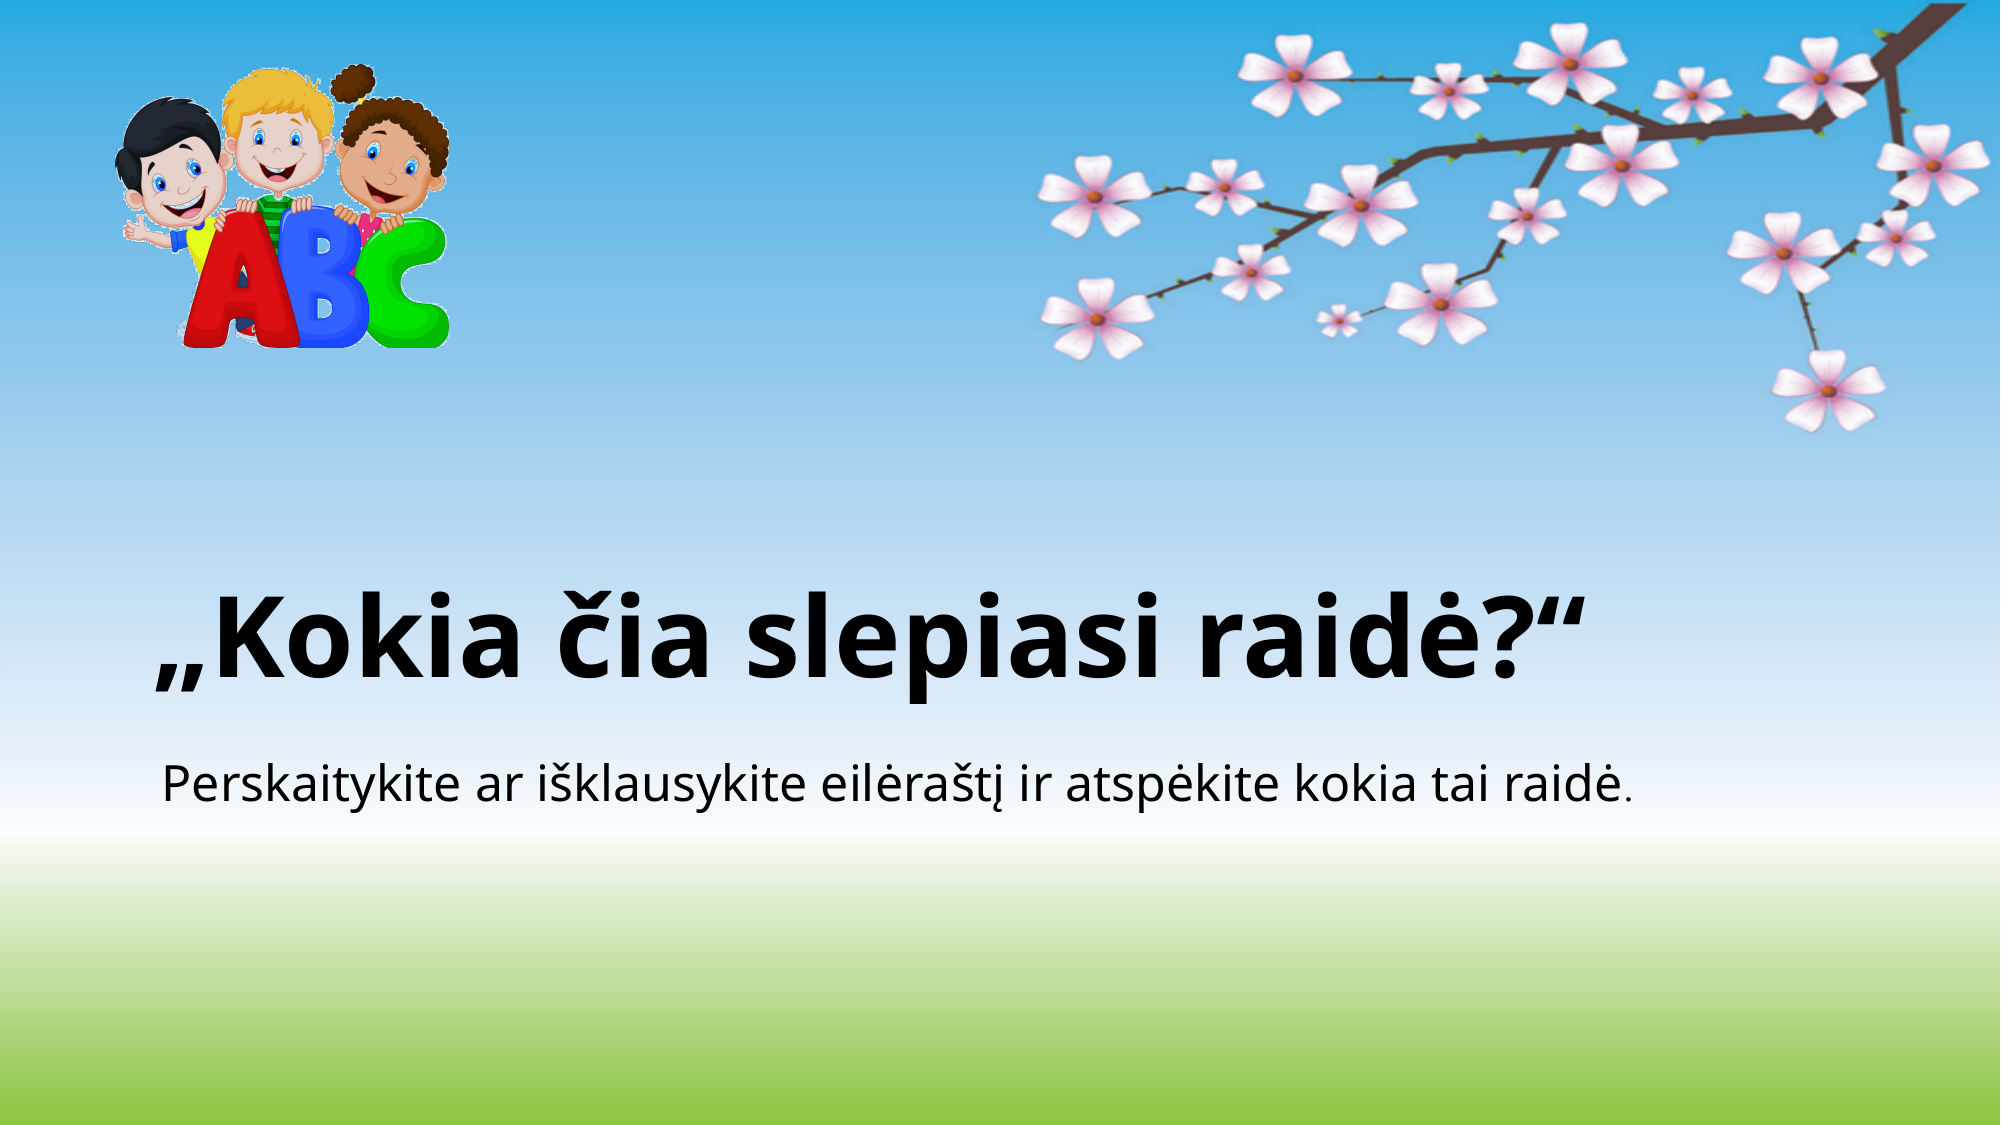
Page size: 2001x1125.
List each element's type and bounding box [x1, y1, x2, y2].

list [0, 0, 2000, 1125]
picture [115, 64, 449, 348]
